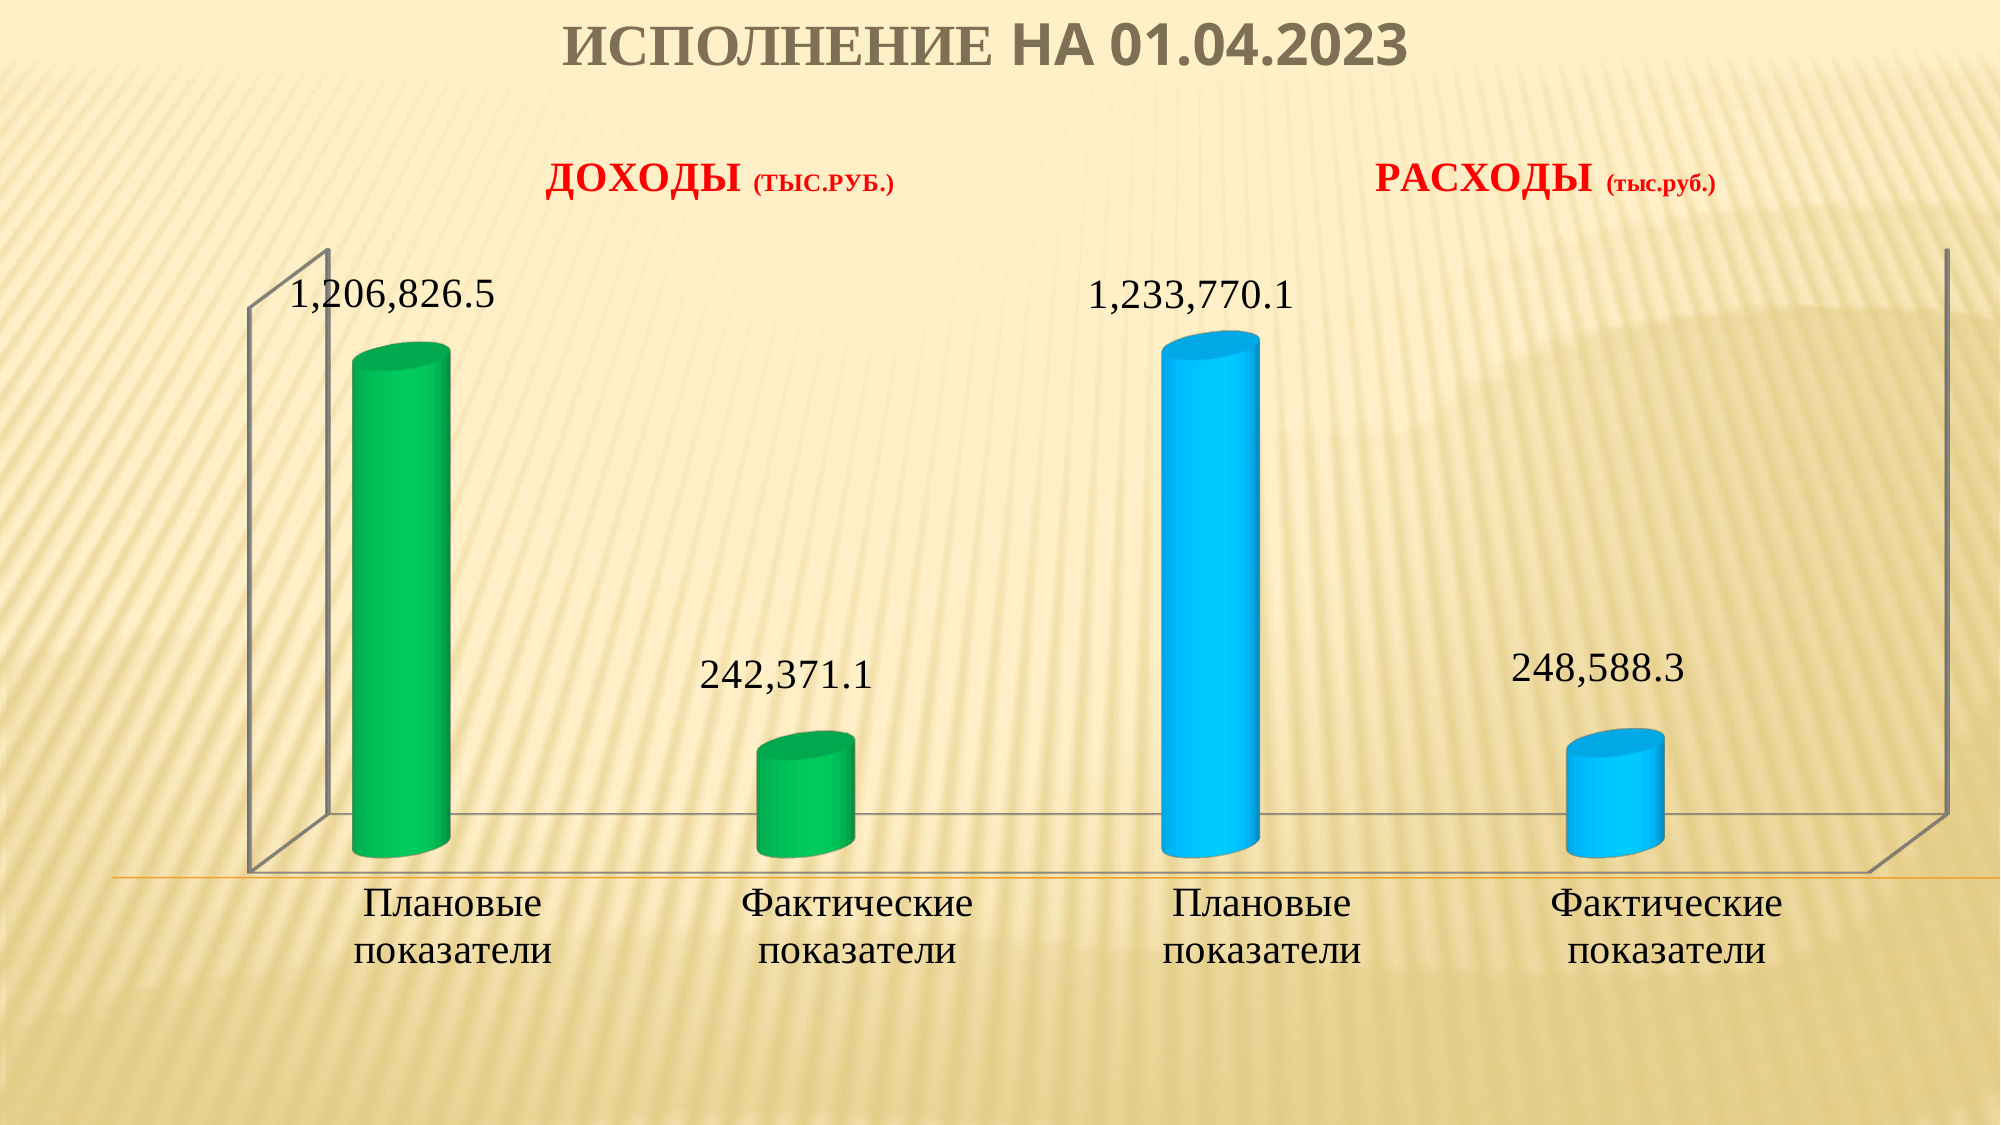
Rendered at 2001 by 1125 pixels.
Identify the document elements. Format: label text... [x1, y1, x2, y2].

title ИСПОЛНЕНИЕ на 01.04.2023 [407, 0, 1564, 116]
chart [224, 145, 1974, 1030]
